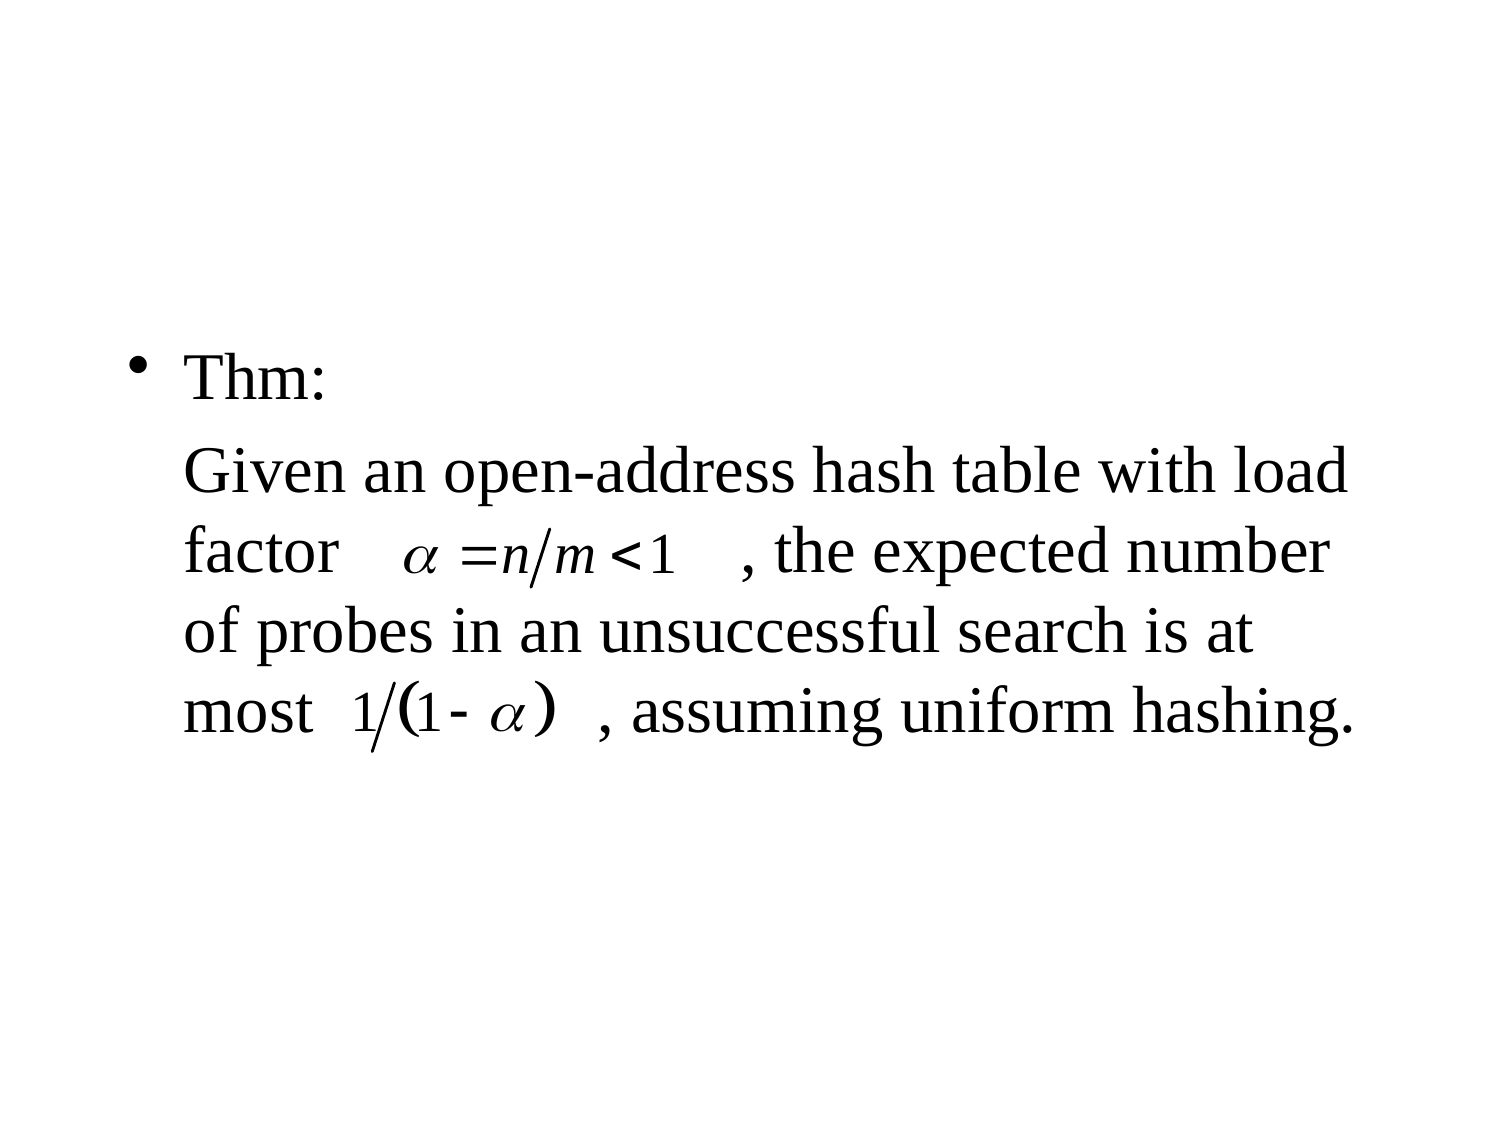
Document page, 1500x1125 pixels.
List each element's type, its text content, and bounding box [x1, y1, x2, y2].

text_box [395, 515, 683, 598]
list Thm: Given an open-address hash table with load factor , the expected number of probes in an unsuccessful search is at most , assuming uniform hashing. [112, 324, 1388, 1000]
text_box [348, 668, 563, 766]
